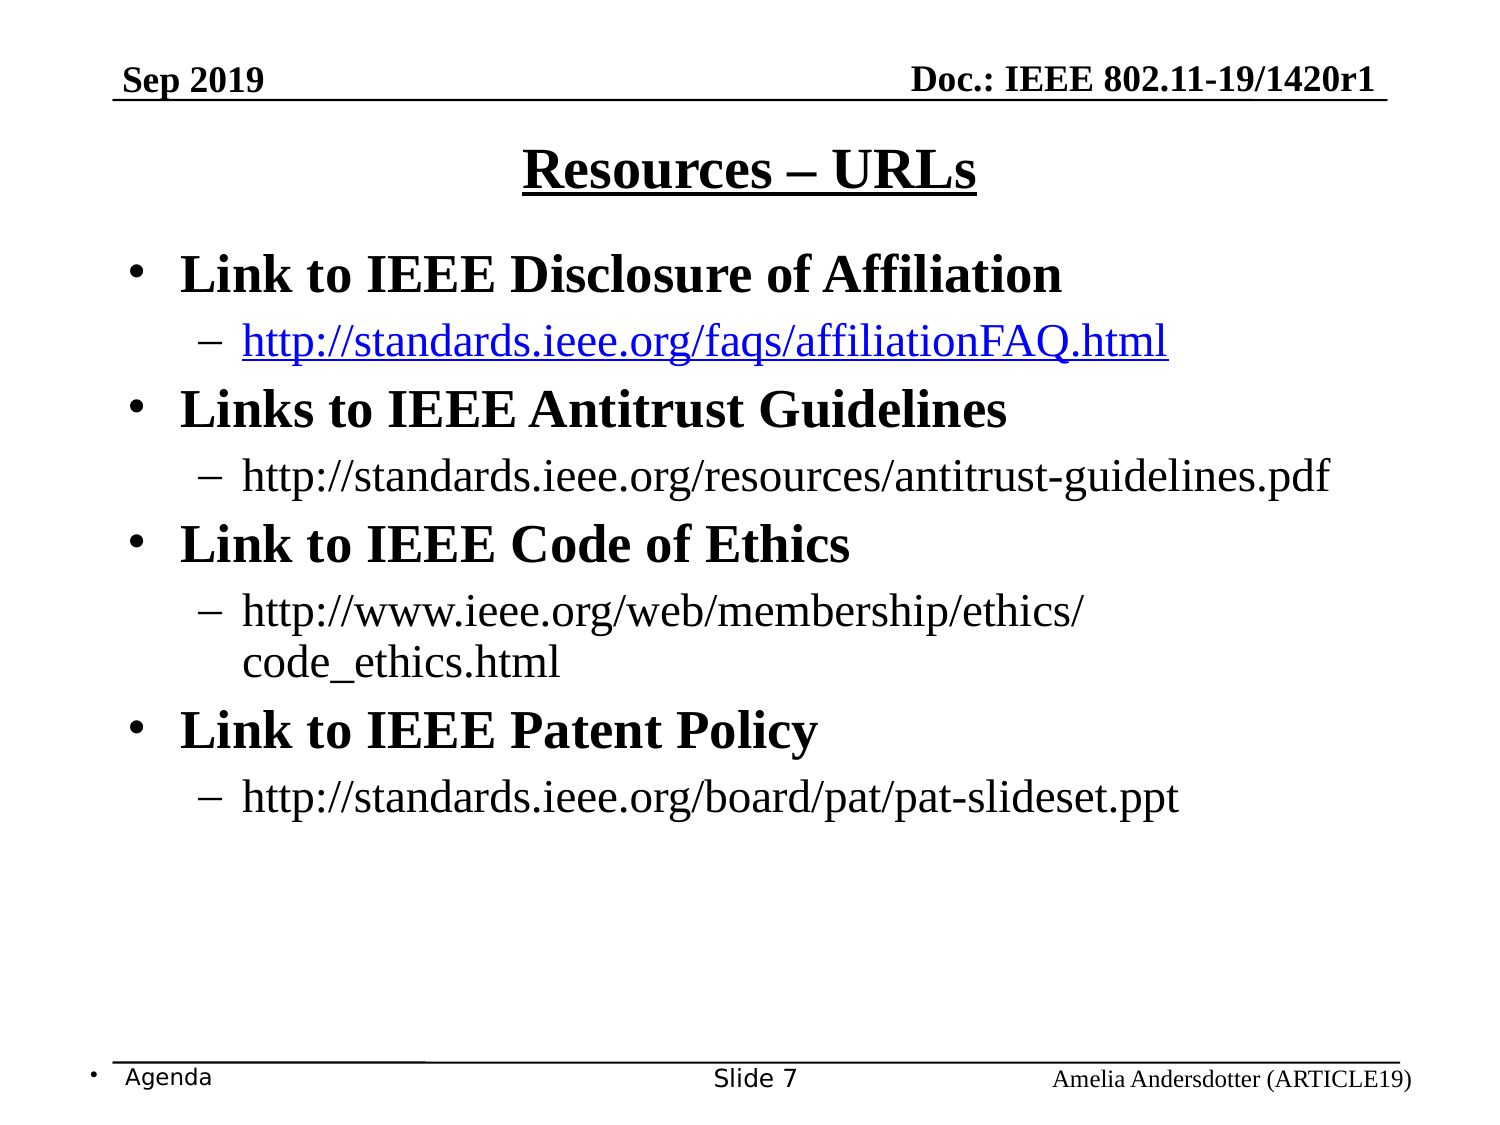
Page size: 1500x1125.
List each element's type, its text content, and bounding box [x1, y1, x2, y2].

text_box Link to IEEE Disclosure of Affiliation http://standards.ieee.org/faqs/affiliationFAQ.html Links to IEEE Antitrust Guidelines http://standards.ieee.org/resources/antitrust-guidelines.pdf Link to IEEE Code of Ethics http://www.ieee.org/web/membership/ethics/code_ethics.html Link to IEEE Patent Policy http://standards.ieee.org/board/pat/pat-slideset.ppt [112, 237, 1388, 840]
text_box Sep 2019 [122, 54, 265, 90]
text_box Resources – URLs [112, 90, 1387, 237]
text_box Slide 6 [651, 1062, 861, 1093]
text_box Amelia Andersdotter (ARTICLE19) [1051, 1062, 1413, 1093]
